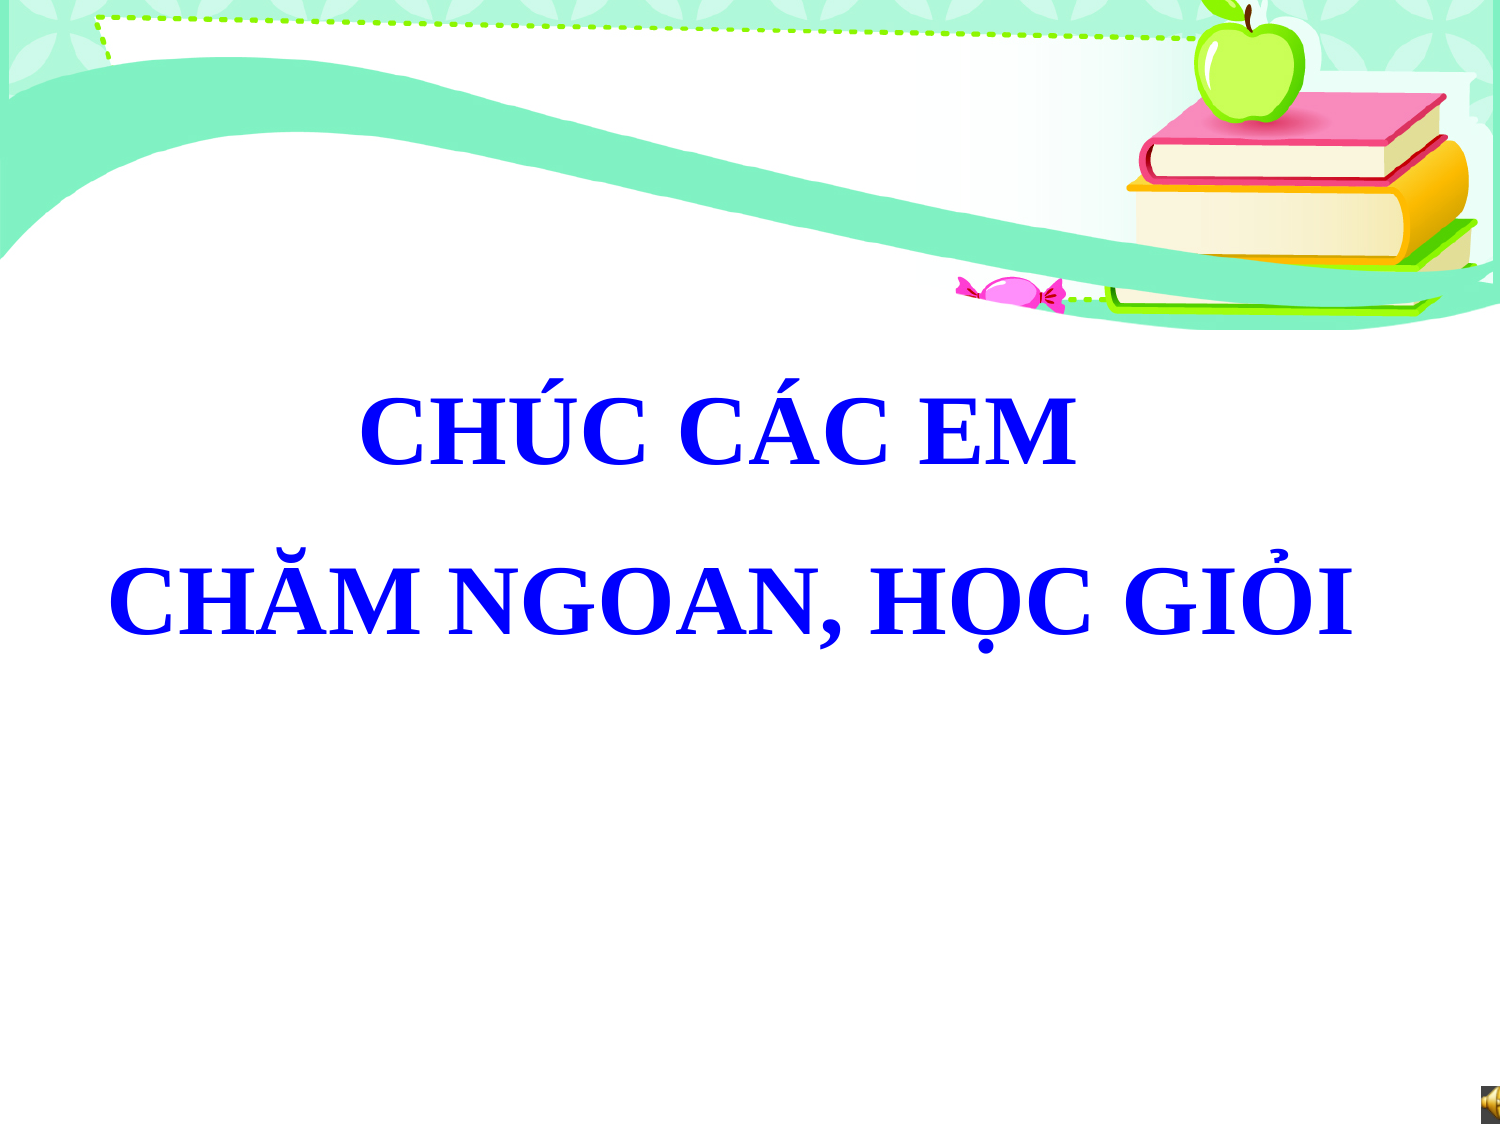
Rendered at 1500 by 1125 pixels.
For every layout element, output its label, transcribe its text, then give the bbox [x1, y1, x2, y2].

text_box CHÚC CÁC EM CHĂM NGOAN, HỌC GIỎI [0, 356, 1463, 662]
picture [0, 0, 1500, 1125]
